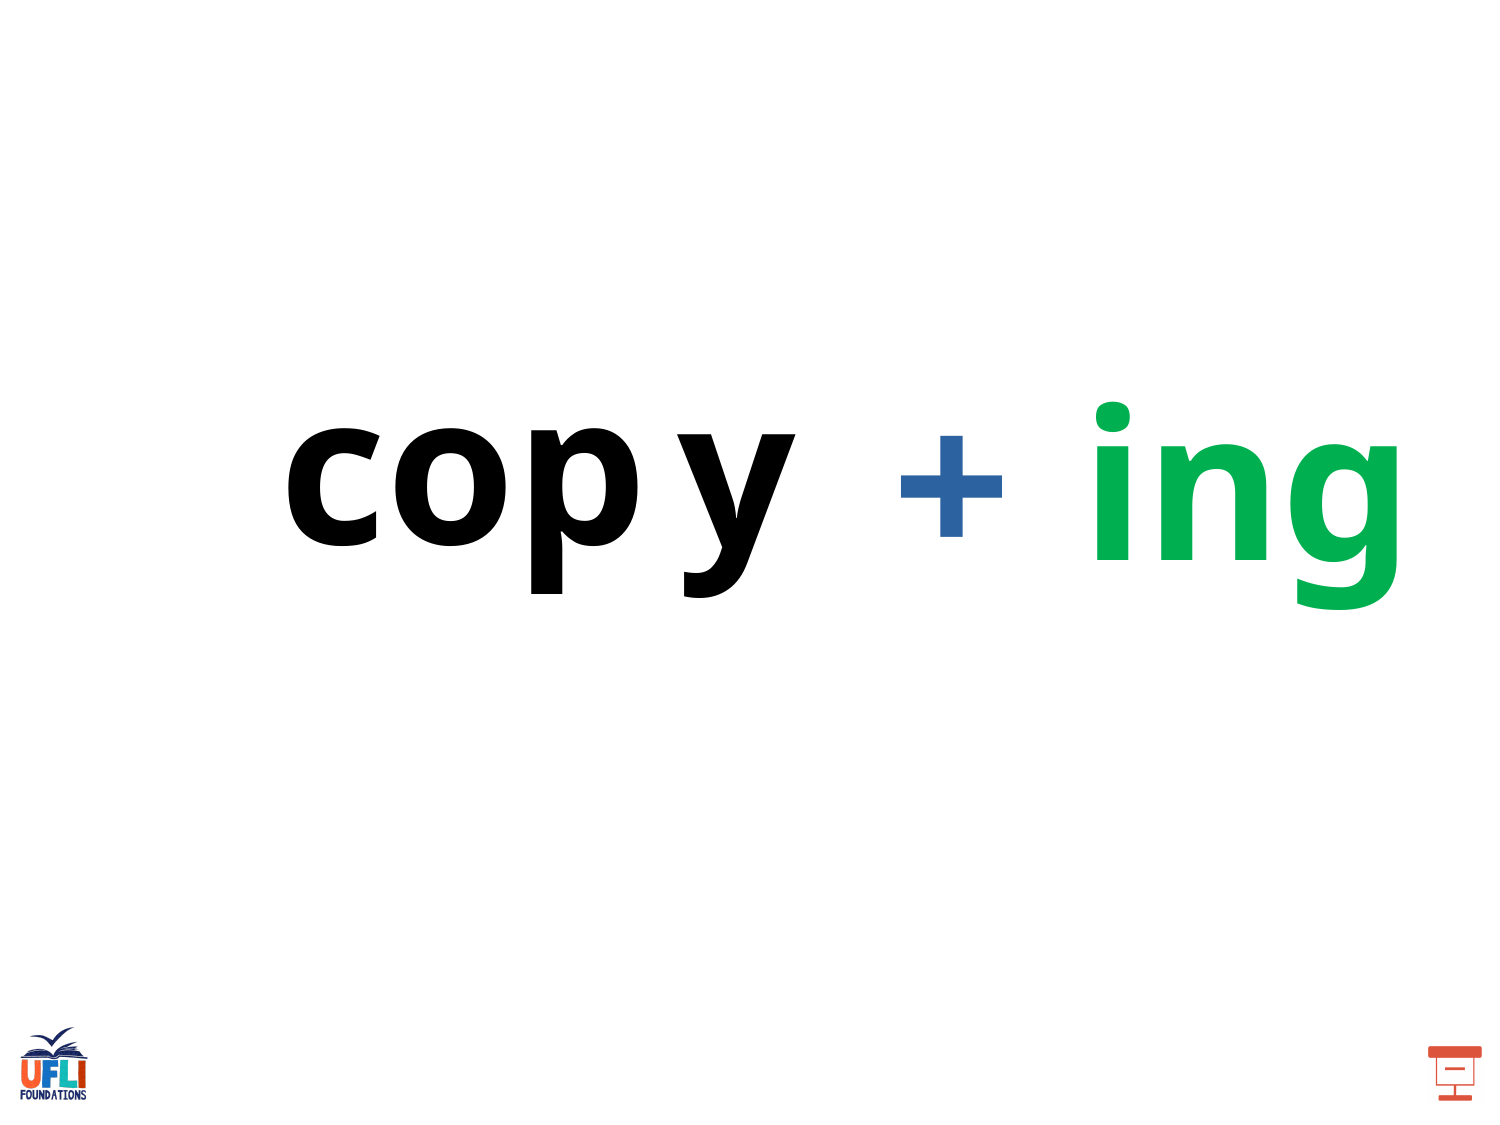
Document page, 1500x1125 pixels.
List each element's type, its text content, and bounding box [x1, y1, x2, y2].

text_box y [662, 322, 846, 608]
text_box cop [263, 319, 704, 604]
text_box + [876, 391, 1036, 563]
picture [16, 1027, 90, 1103]
picture [1427, 1043, 1484, 1104]
text_box ing [1066, 334, 1430, 620]
